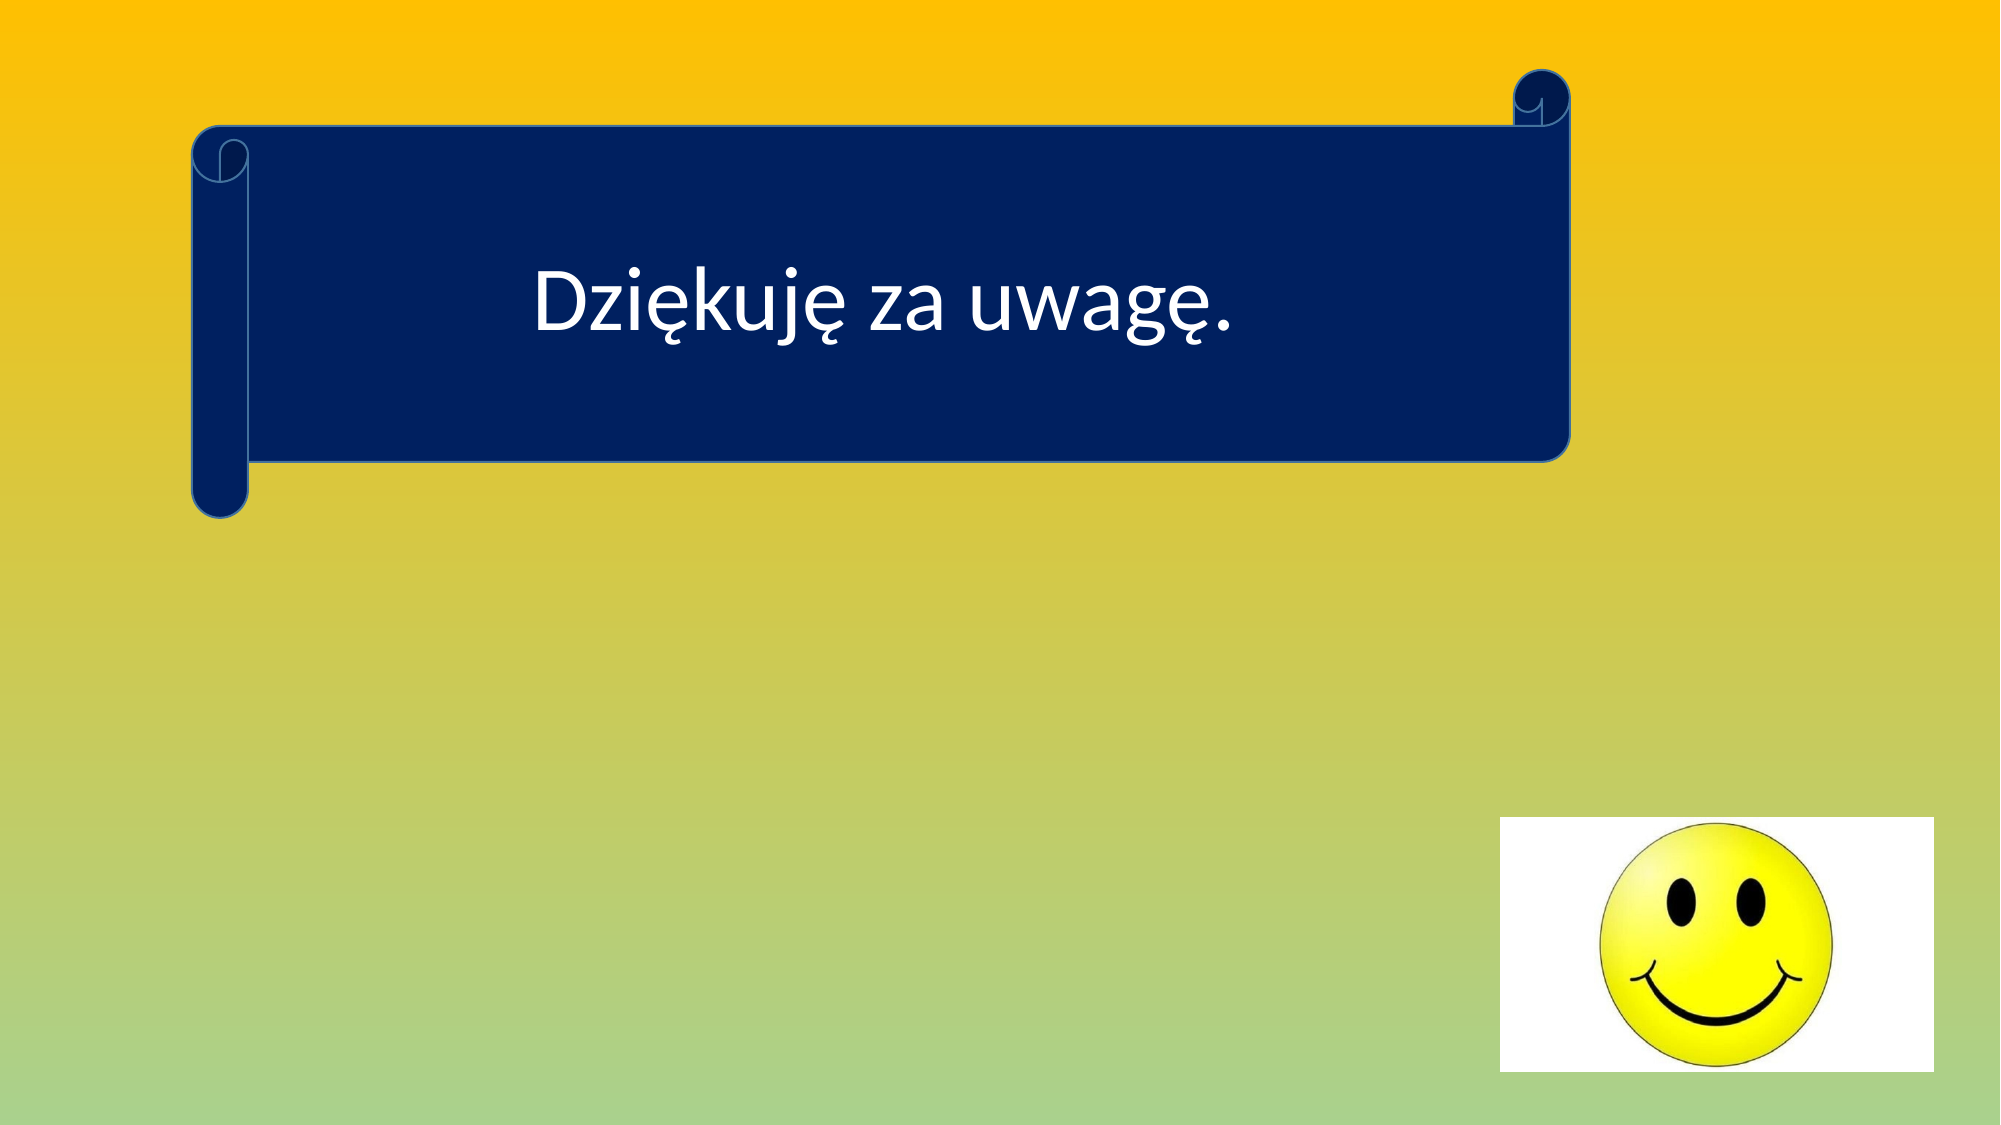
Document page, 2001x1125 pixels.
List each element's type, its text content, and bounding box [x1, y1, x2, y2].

picture [1500, 817, 1934, 1072]
text_box Dziękuję za uwagę. [190, 68, 1571, 519]
